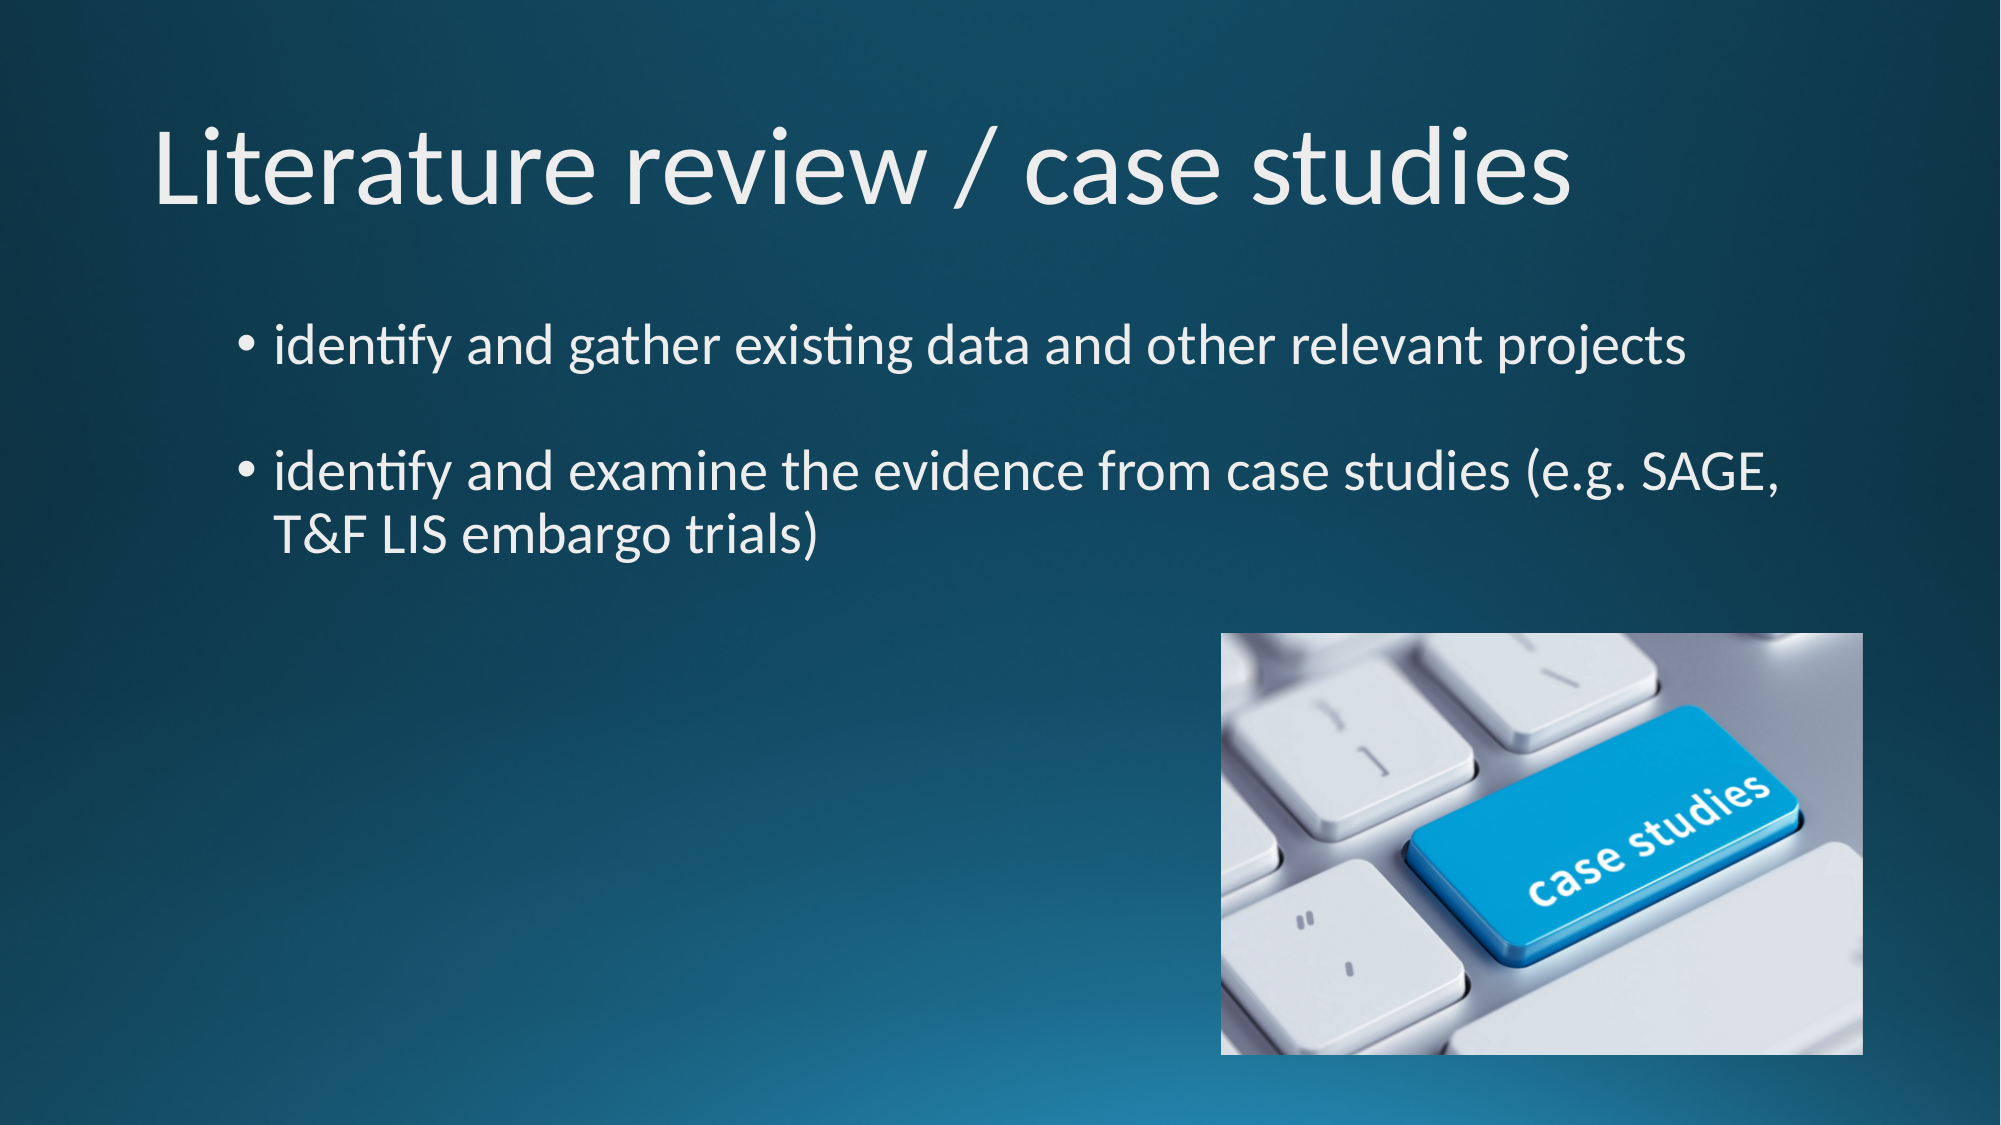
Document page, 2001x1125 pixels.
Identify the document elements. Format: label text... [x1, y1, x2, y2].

title Literature review / case studies [137, 59, 1863, 278]
list identify and gather existing data and other relevant projects identify and examine the evidence from case studies (e.g. SAGE, T&F LIS embargo trials) [183, 299, 1863, 1014]
picture [0, 0, 2001, 1125]
